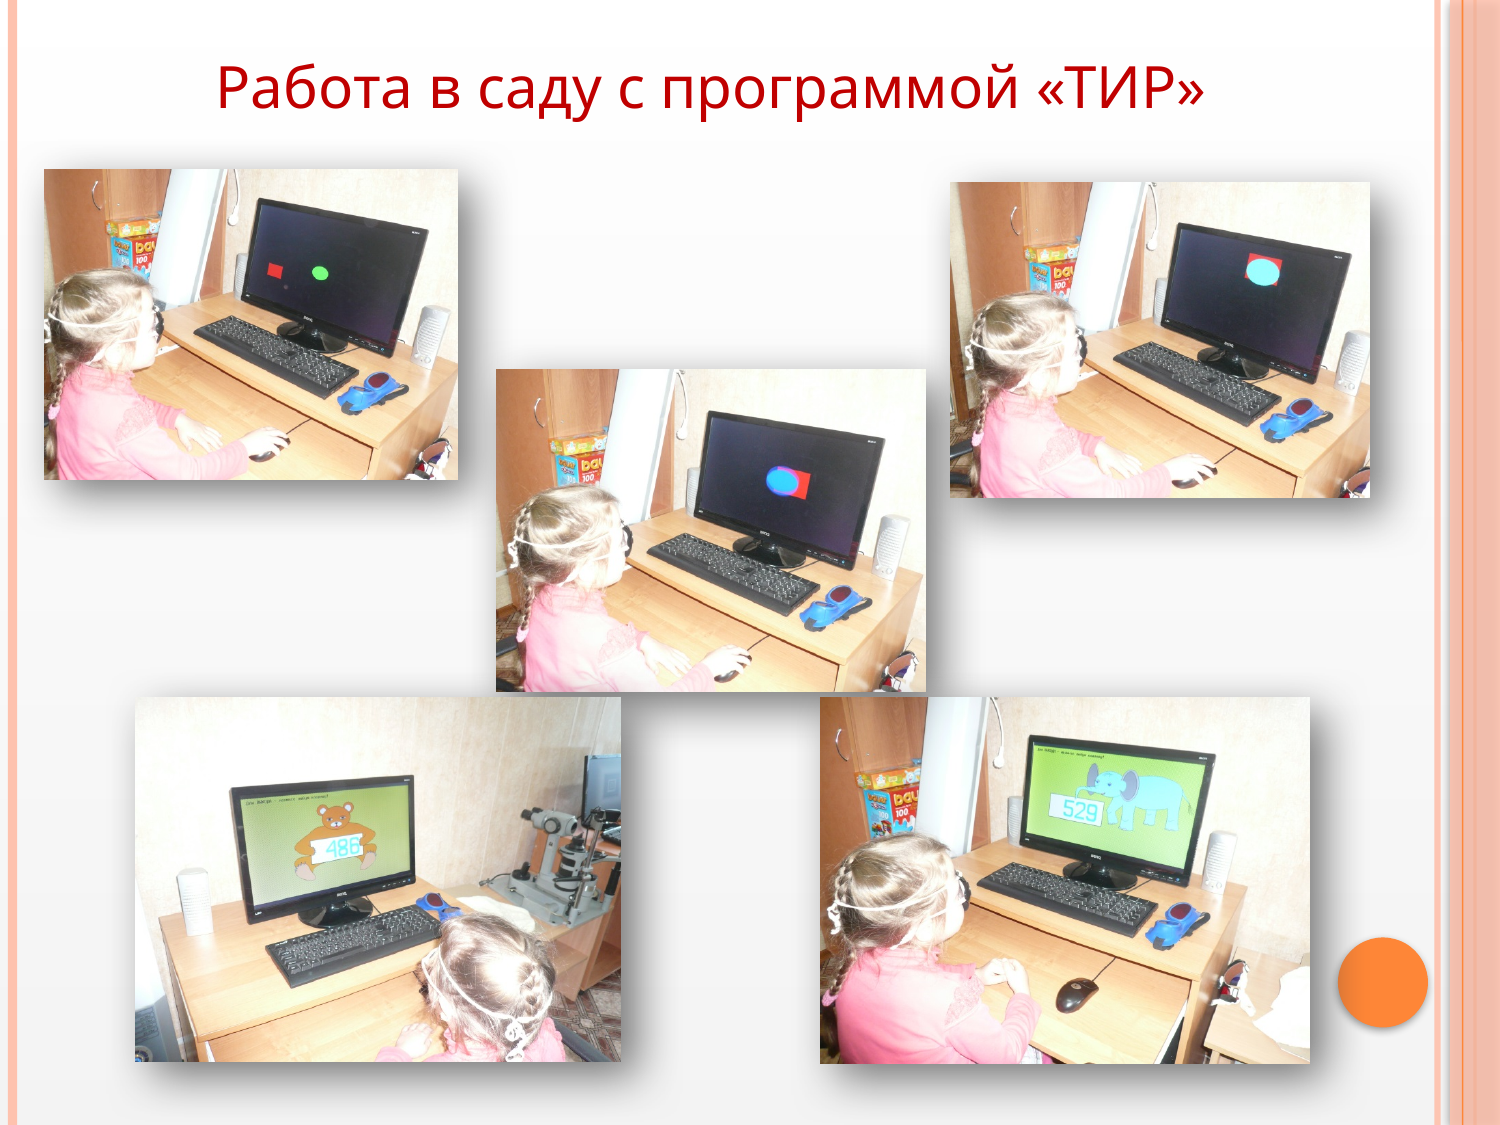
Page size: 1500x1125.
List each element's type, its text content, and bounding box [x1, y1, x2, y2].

picture [820, 697, 1310, 1065]
text_box Работа в саду с программой «ТИР» [200, 42, 1222, 128]
picture [495, 368, 927, 692]
picture [43, 168, 459, 480]
picture [950, 182, 1371, 498]
picture [135, 697, 622, 1063]
